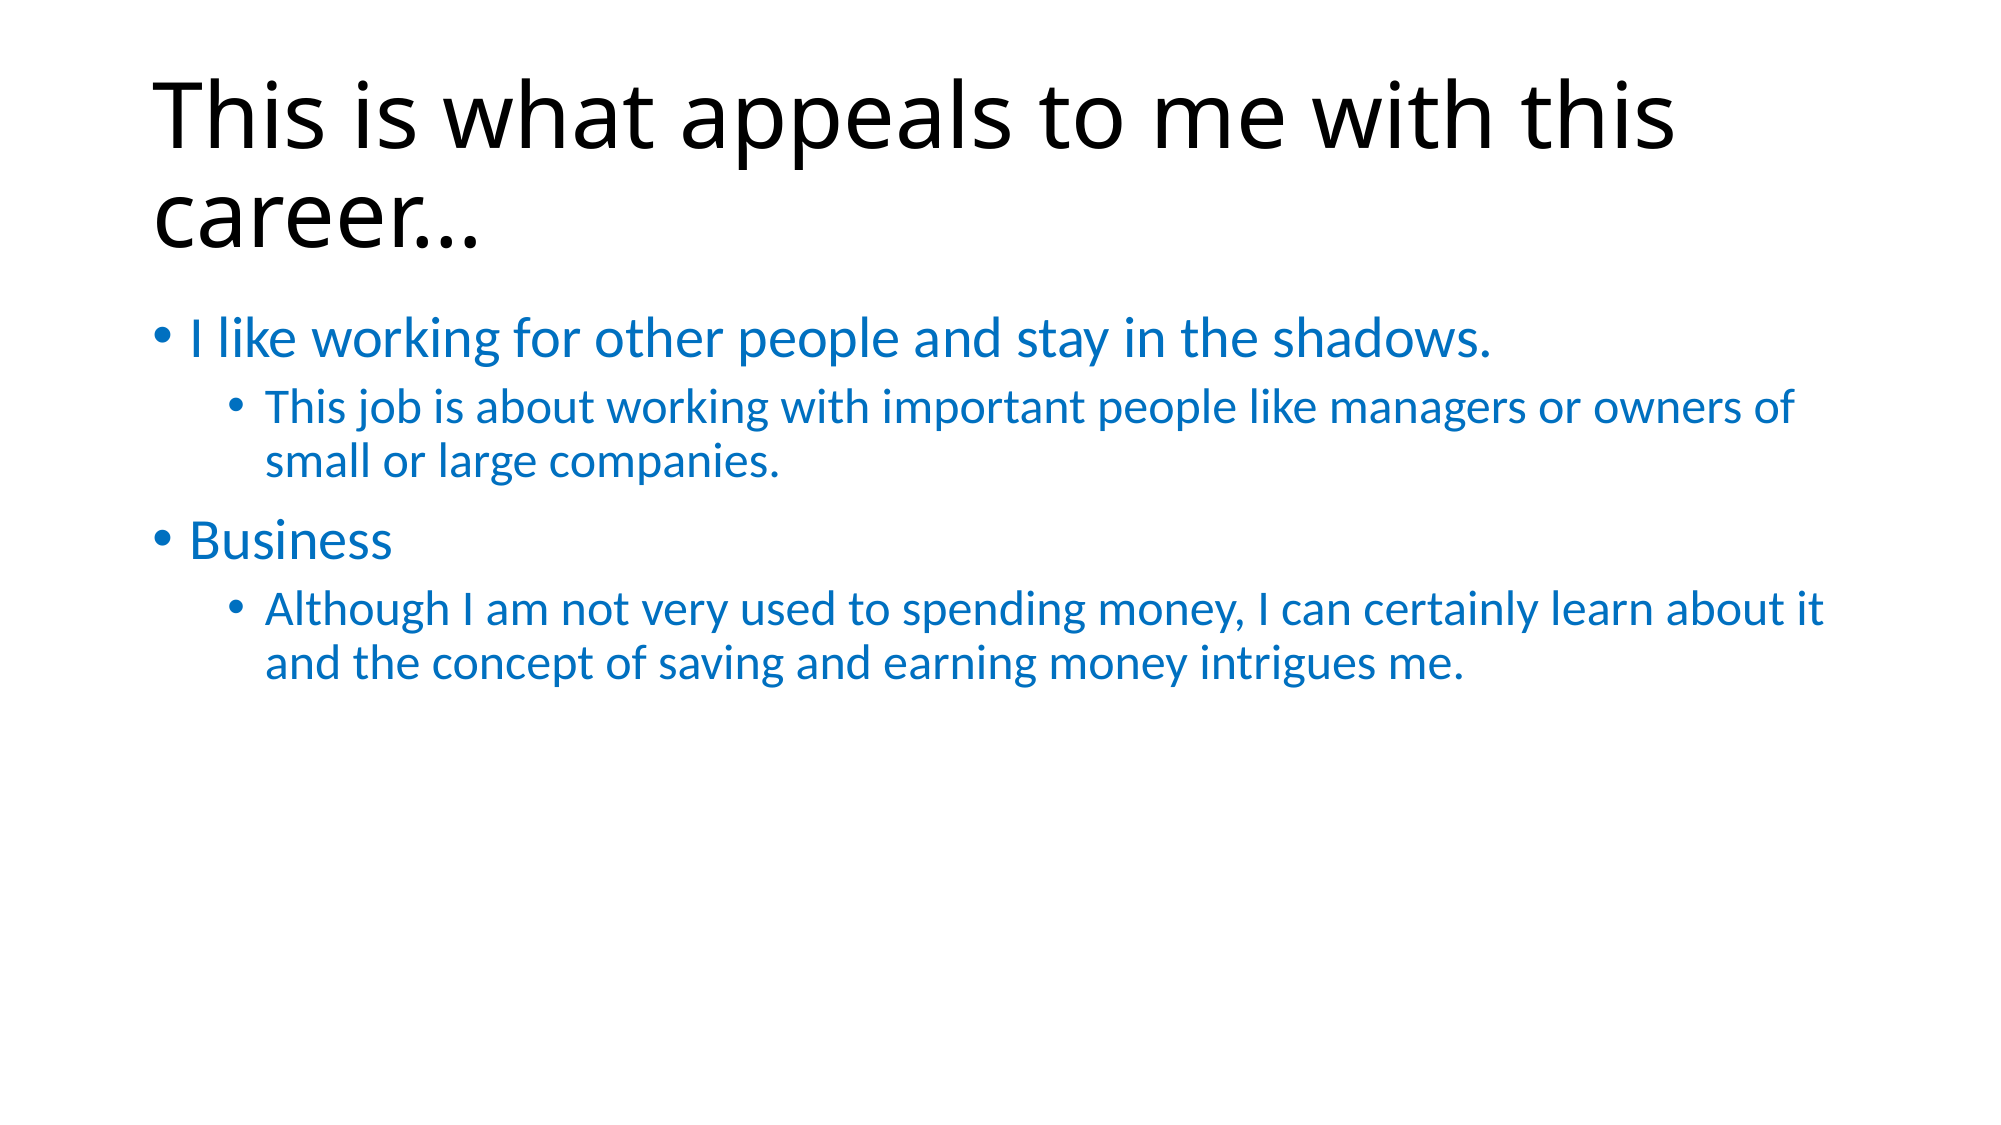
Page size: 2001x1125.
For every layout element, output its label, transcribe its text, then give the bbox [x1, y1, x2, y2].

list I like working for other people and stay in the shadows. This job is about working with important people like managers or owners of small or large companies. Business Although I am not very used to spending money, I can certainly learn about it and the concept of saving and earning money intrigues me. [137, 299, 1863, 1014]
title This is what appeals to me with this career… [137, 59, 1863, 278]
